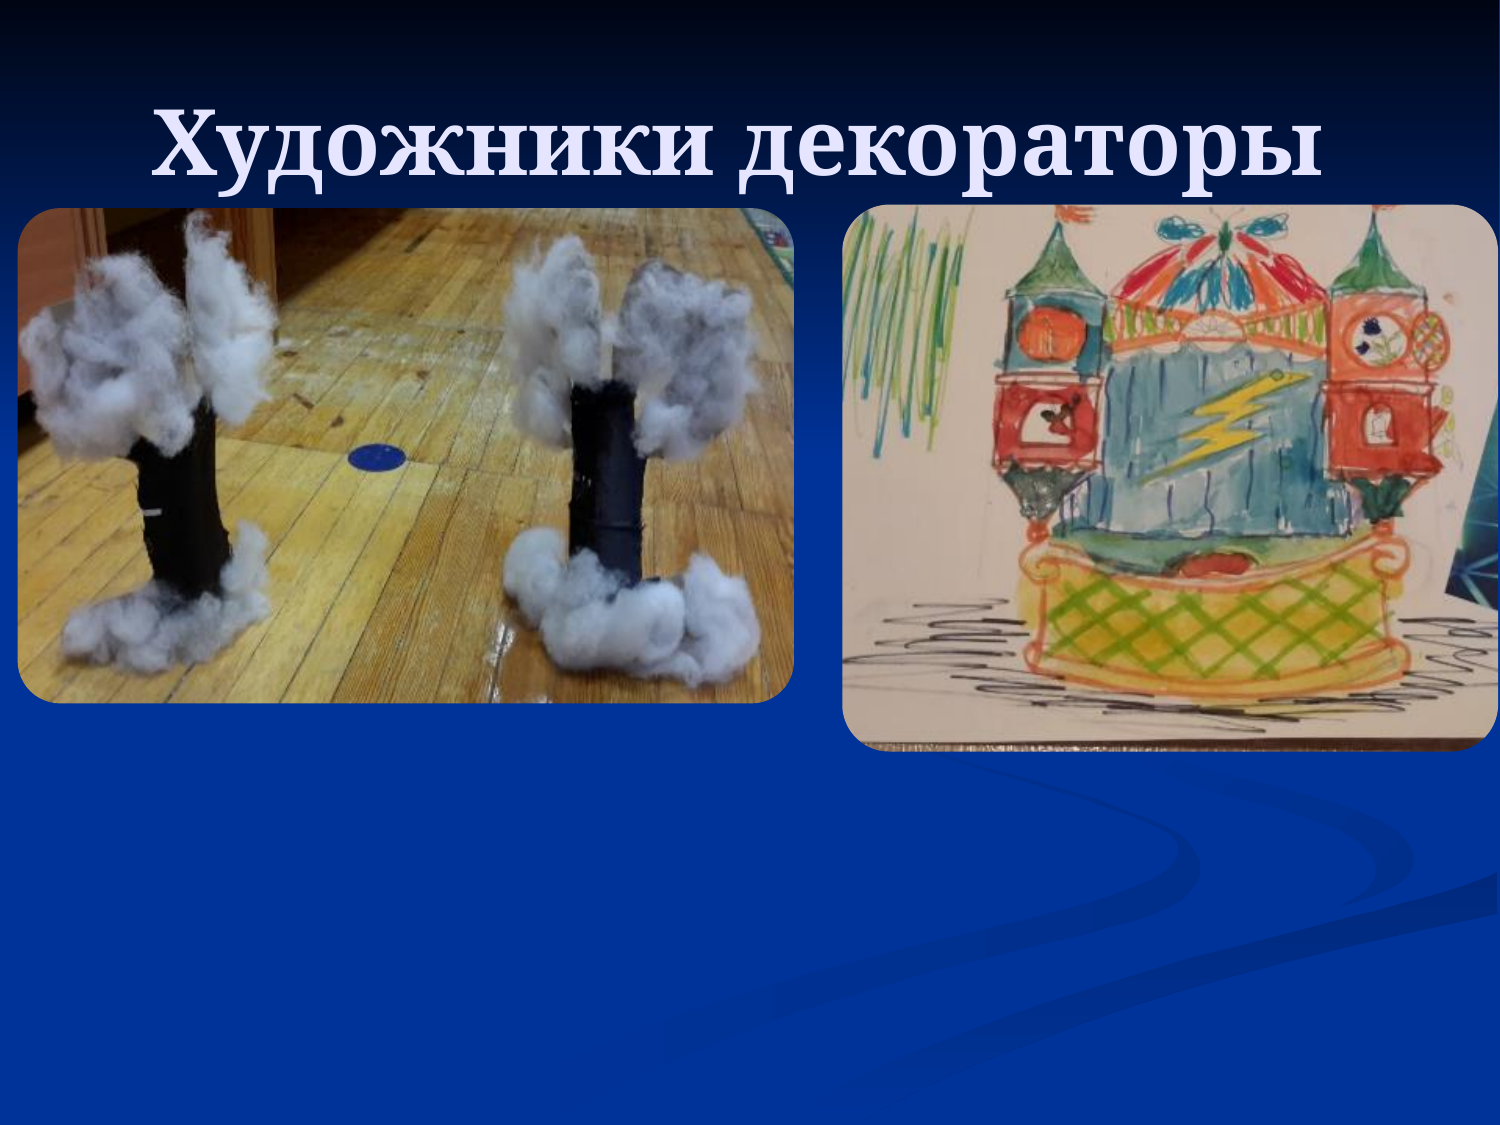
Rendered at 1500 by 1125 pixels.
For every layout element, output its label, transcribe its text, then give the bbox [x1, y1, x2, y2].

title Художники декораторы [75, 45, 1425, 233]
picture [17, 208, 795, 704]
picture [842, 204, 1499, 752]
